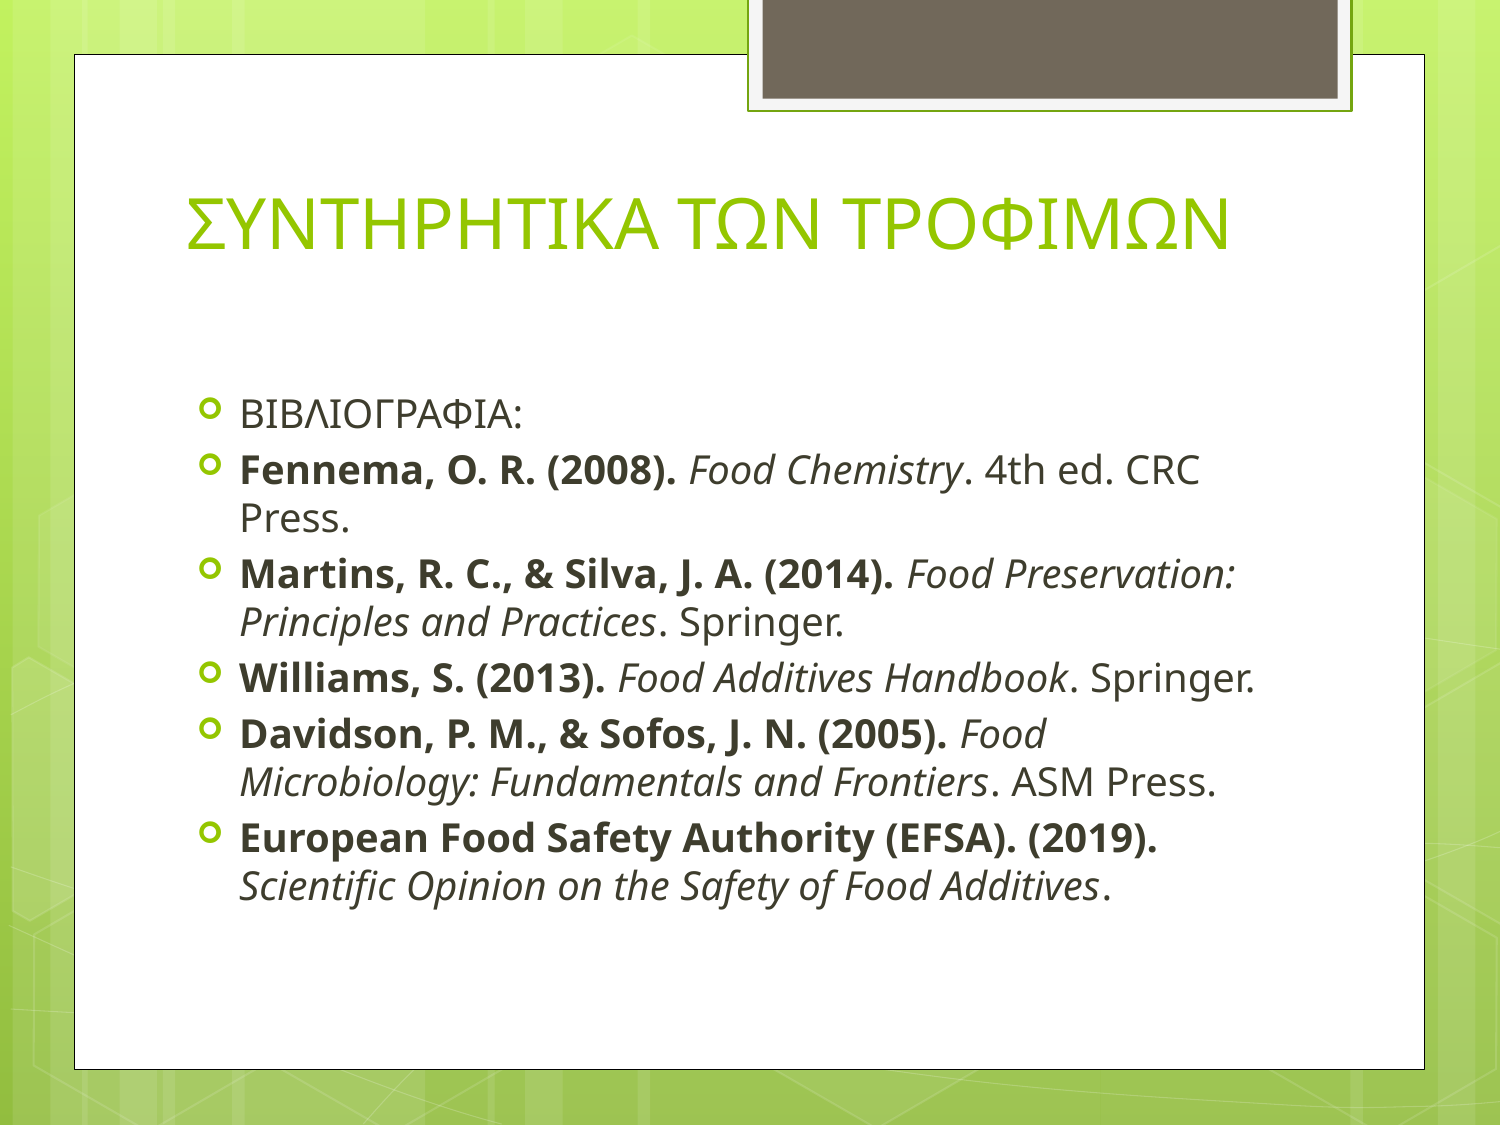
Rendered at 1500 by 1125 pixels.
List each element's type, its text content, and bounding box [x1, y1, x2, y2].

list ΒΙΒΛΙΟΓΡΑΦΙΑ: Fennema, O. R. (2008). Food Chemistry. 4th ed. CRC Press. Martins, R. C., & Silva, J. A. (2014). Food Preservation: Principles and Practices. Springer. Williams, S. (2013). Food Additives Handbook. Springer. Davidson, P. M., & Sofos, J. N. (2005). Food Microbiology: Fundamentals and Frontiers. ASM Press. European Food Safety Authority (EFSA). (2019). Scientific Opinion on the Safety of Food Additives. [171, 381, 1283, 957]
title ΣΥΝΤΗΡΗΤΙΚΑ ΤΩΝ ΤΡΟΦΙΜΩΝ [171, 168, 1324, 357]
